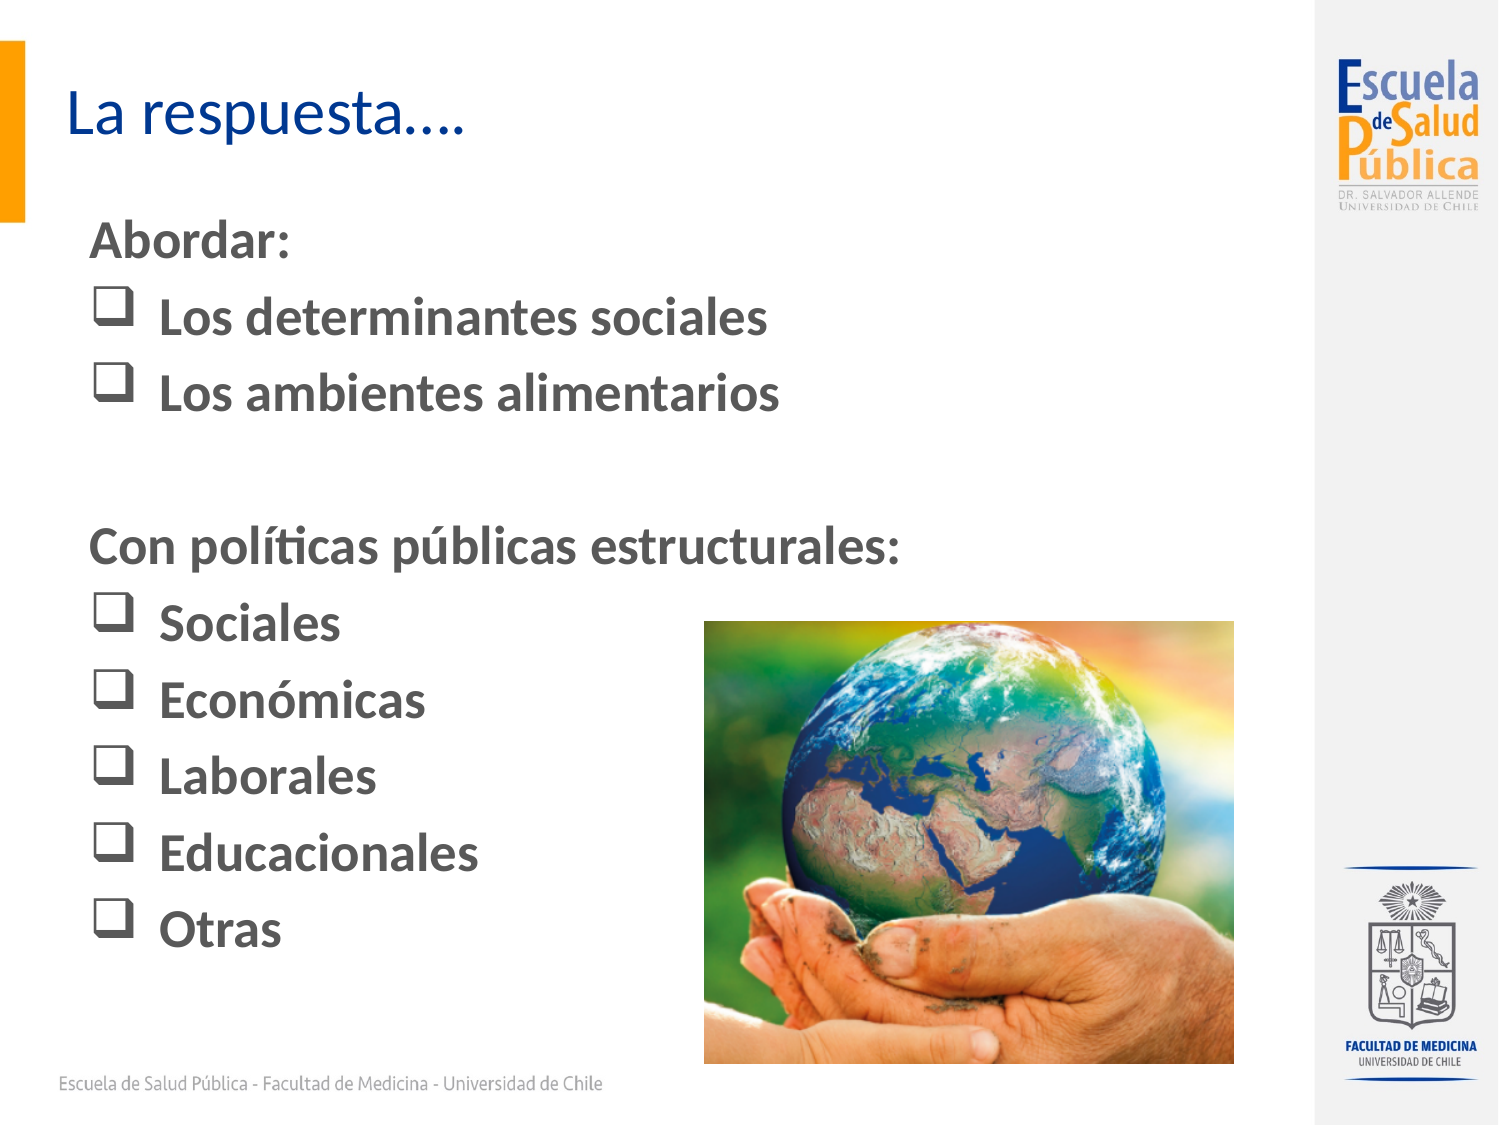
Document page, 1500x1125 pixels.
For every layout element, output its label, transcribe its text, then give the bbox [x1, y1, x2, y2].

title La respuesta…. [51, 42, 1285, 173]
list Abordar: Los determinantes sociales Los ambientes alimentarios Con políticas públicas estructurales: Sociales Económicas Laborales Educacionales Otras [74, 196, 1236, 972]
picture [0, 0, 1499, 1125]
